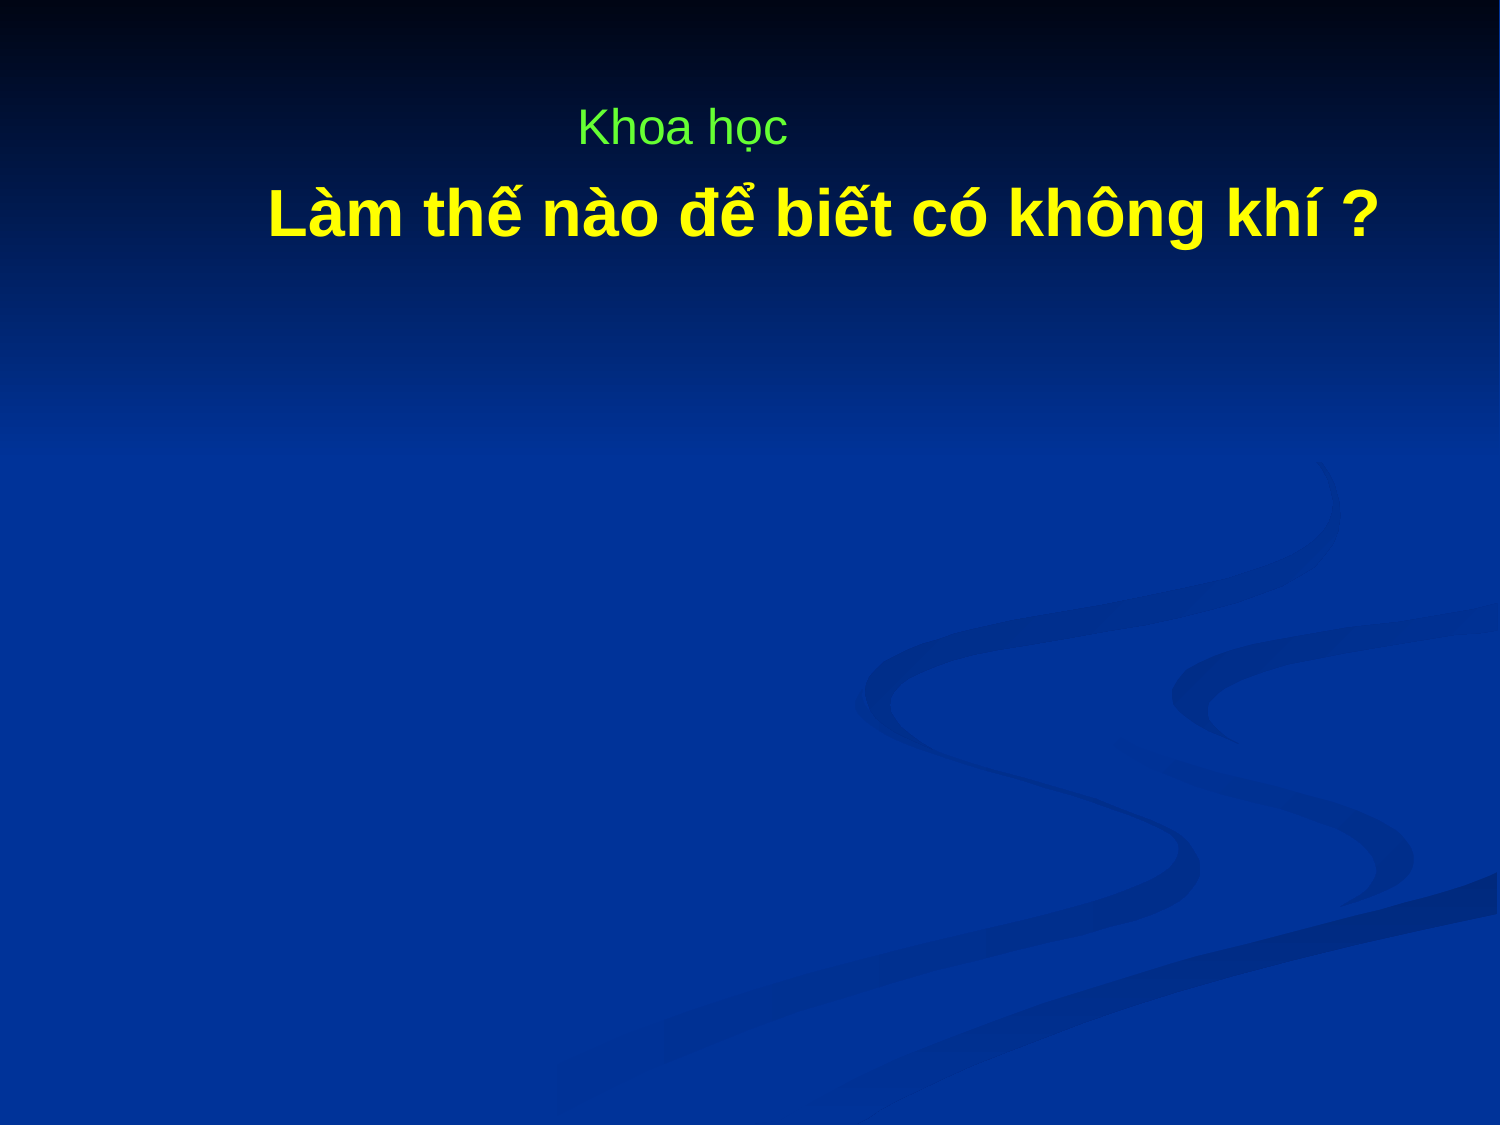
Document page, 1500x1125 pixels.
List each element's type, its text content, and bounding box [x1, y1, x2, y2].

text_box Làm thế nào để biết có không khí ? [200, 162, 1450, 258]
text_box Khoa học [562, 87, 888, 162]
